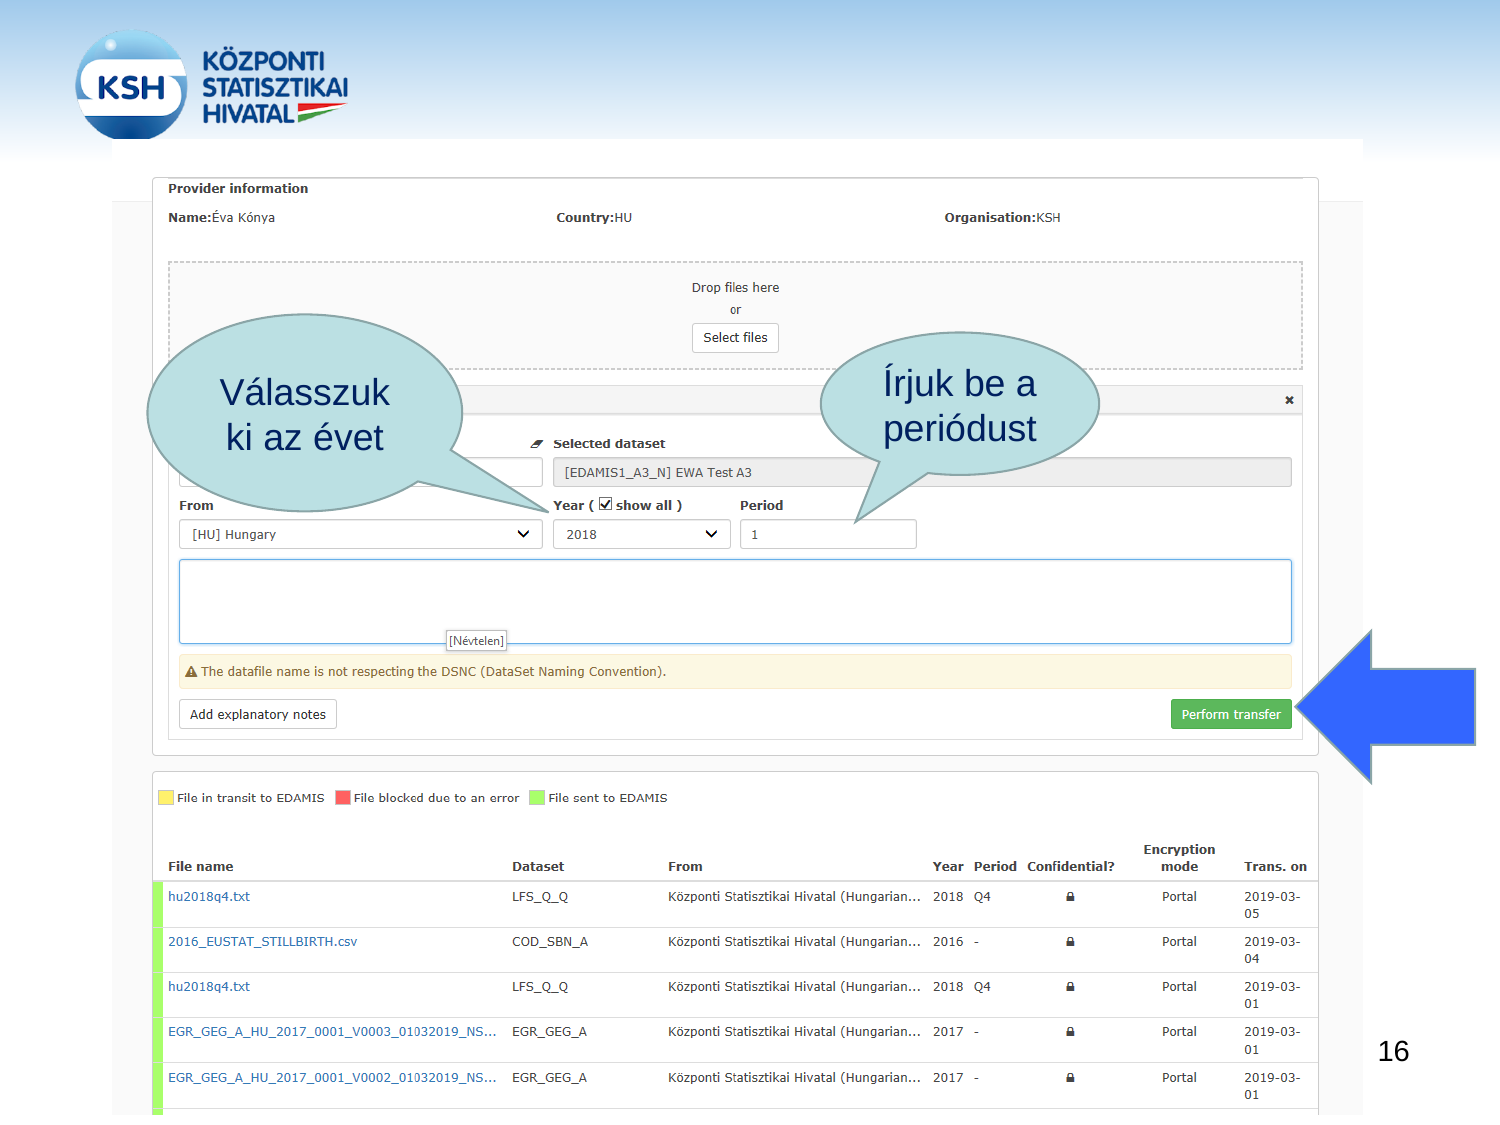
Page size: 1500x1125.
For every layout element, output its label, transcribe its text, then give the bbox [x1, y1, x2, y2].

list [112, 139, 1363, 1115]
text_box [1363, 628, 1477, 786]
slide_number 16 [1363, 1024, 1425, 1103]
picture [75, 29, 348, 142]
